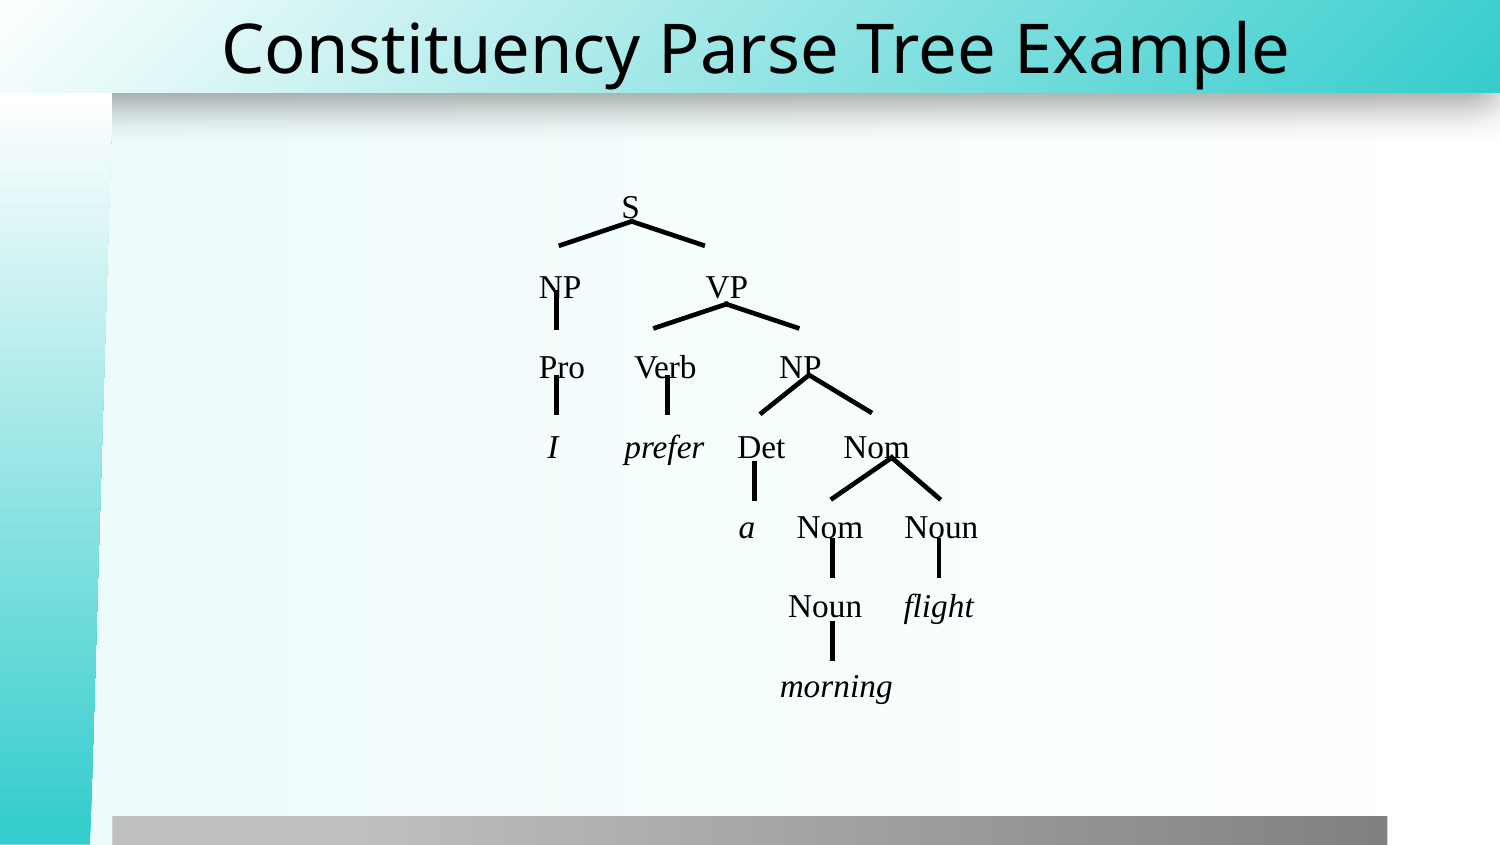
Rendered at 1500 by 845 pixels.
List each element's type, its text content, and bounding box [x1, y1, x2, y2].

title Constituency Parse Tree Example [206, 0, 1500, 94]
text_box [524, 137, 1046, 707]
